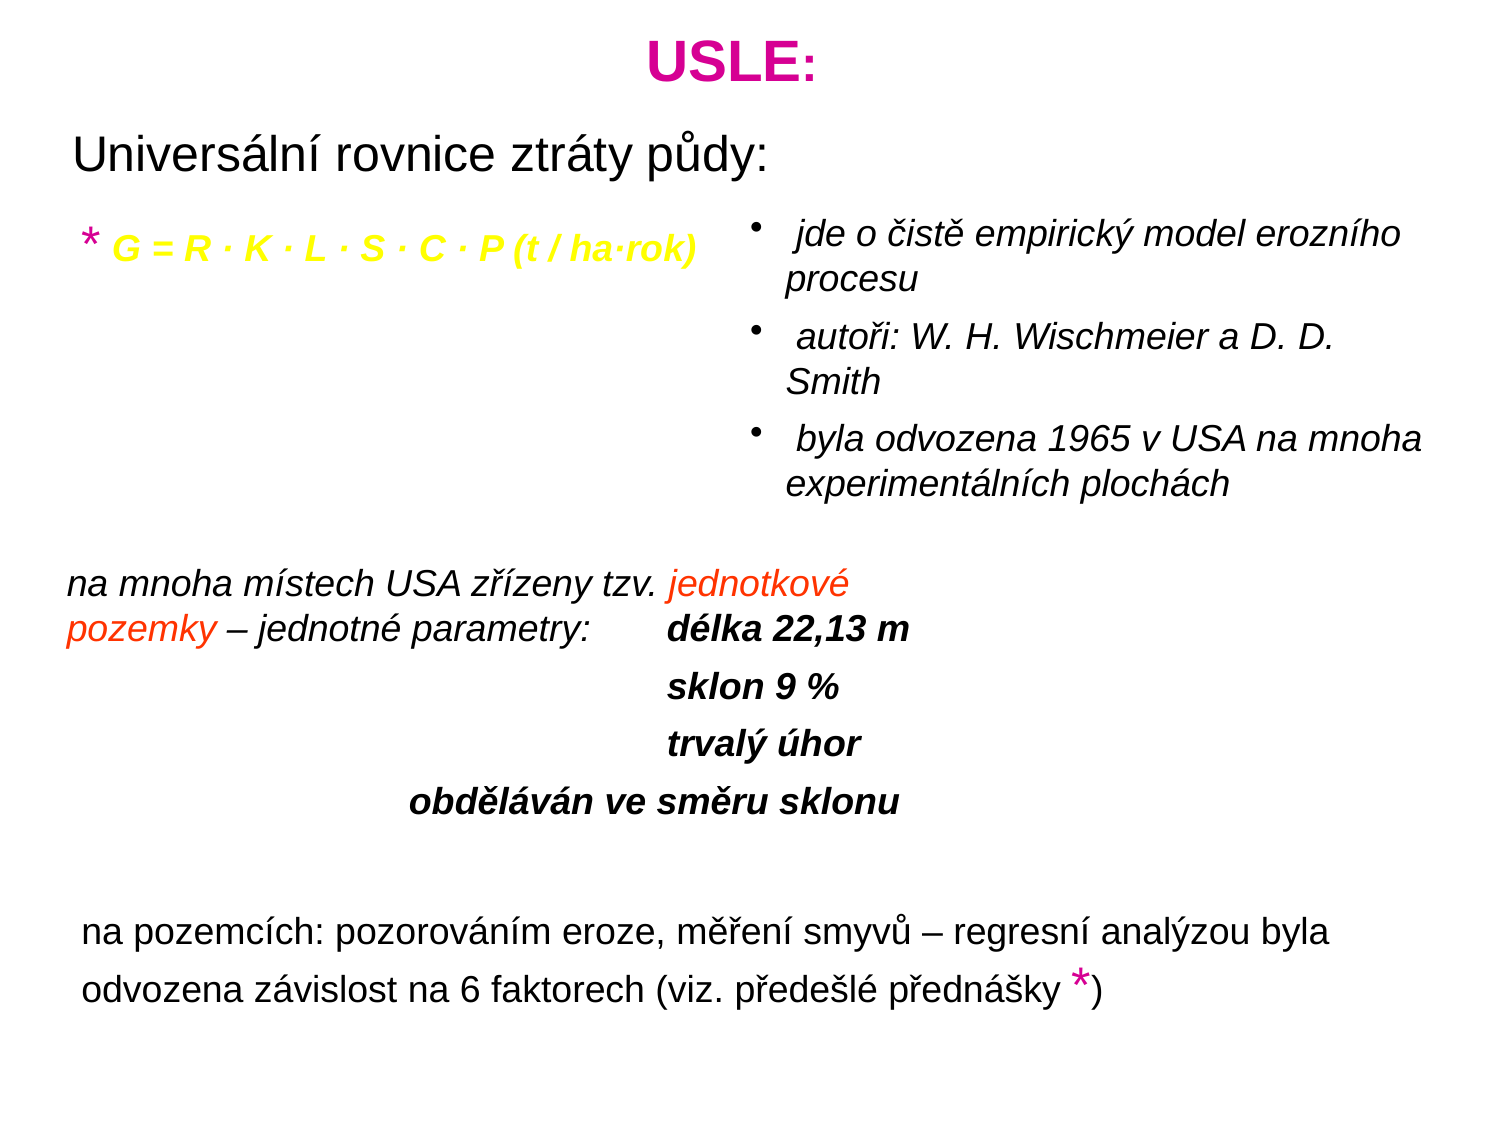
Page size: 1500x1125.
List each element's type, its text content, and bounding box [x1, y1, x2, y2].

text_box * G = R · K · L · S · C · P (t / ha·rok) [64, 204, 715, 279]
text_box na pozemcích: pozorováním eroze, měření smyvů – regresní analýzou byla odvozena závislost na 6 faktorech (viz. předešlé přednášky *) [66, 899, 1434, 1020]
text_box na mnoha místech USA zřízeny tzv. jednotkové pozemky – jednotné parametry: délka 22,13 m sklon 9 % trvalý úhor obděláván ve směru sklonu [52, 552, 942, 830]
text_box jde o čistě empirický model erozního procesu autoři: W. H. Wischmeier a D. D. Smith byla odvozena 1965 v USA na mnoha experimentálních plochách [735, 202, 1457, 512]
text_box USLE: [407, 16, 1057, 101]
text_box Universální rovnice ztráty půdy: [0, 114, 842, 190]
